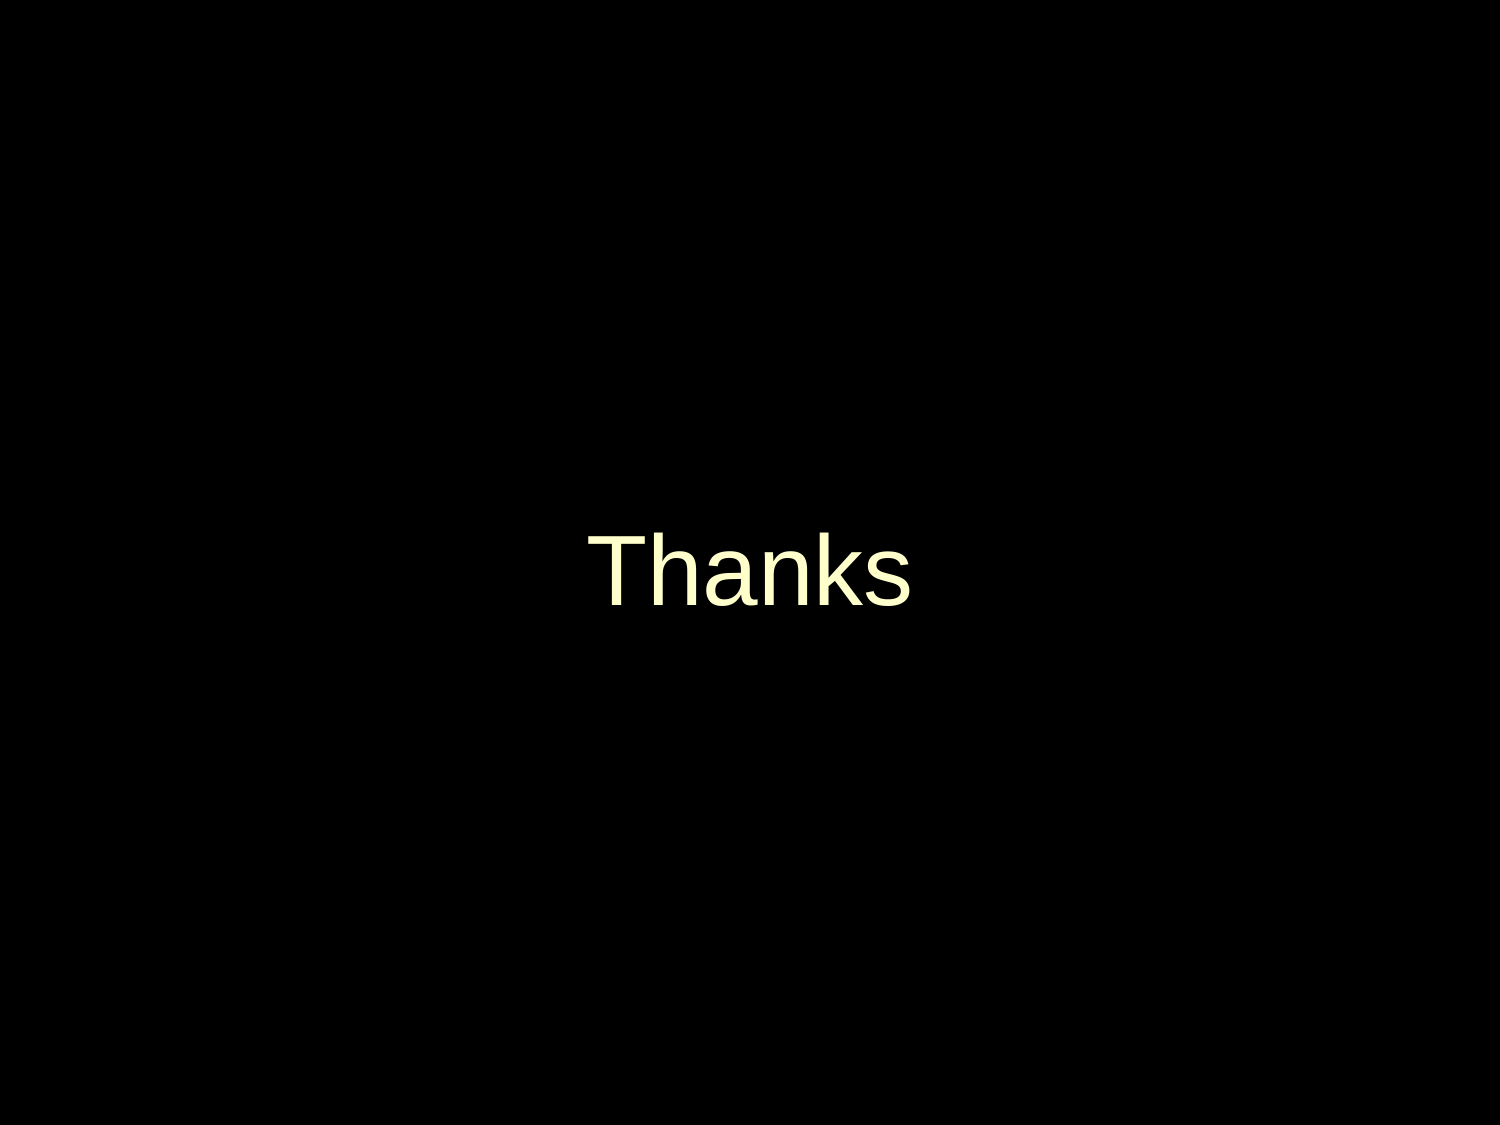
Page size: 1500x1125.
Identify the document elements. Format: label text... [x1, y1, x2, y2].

title Thanks [112, 444, 1388, 686]
